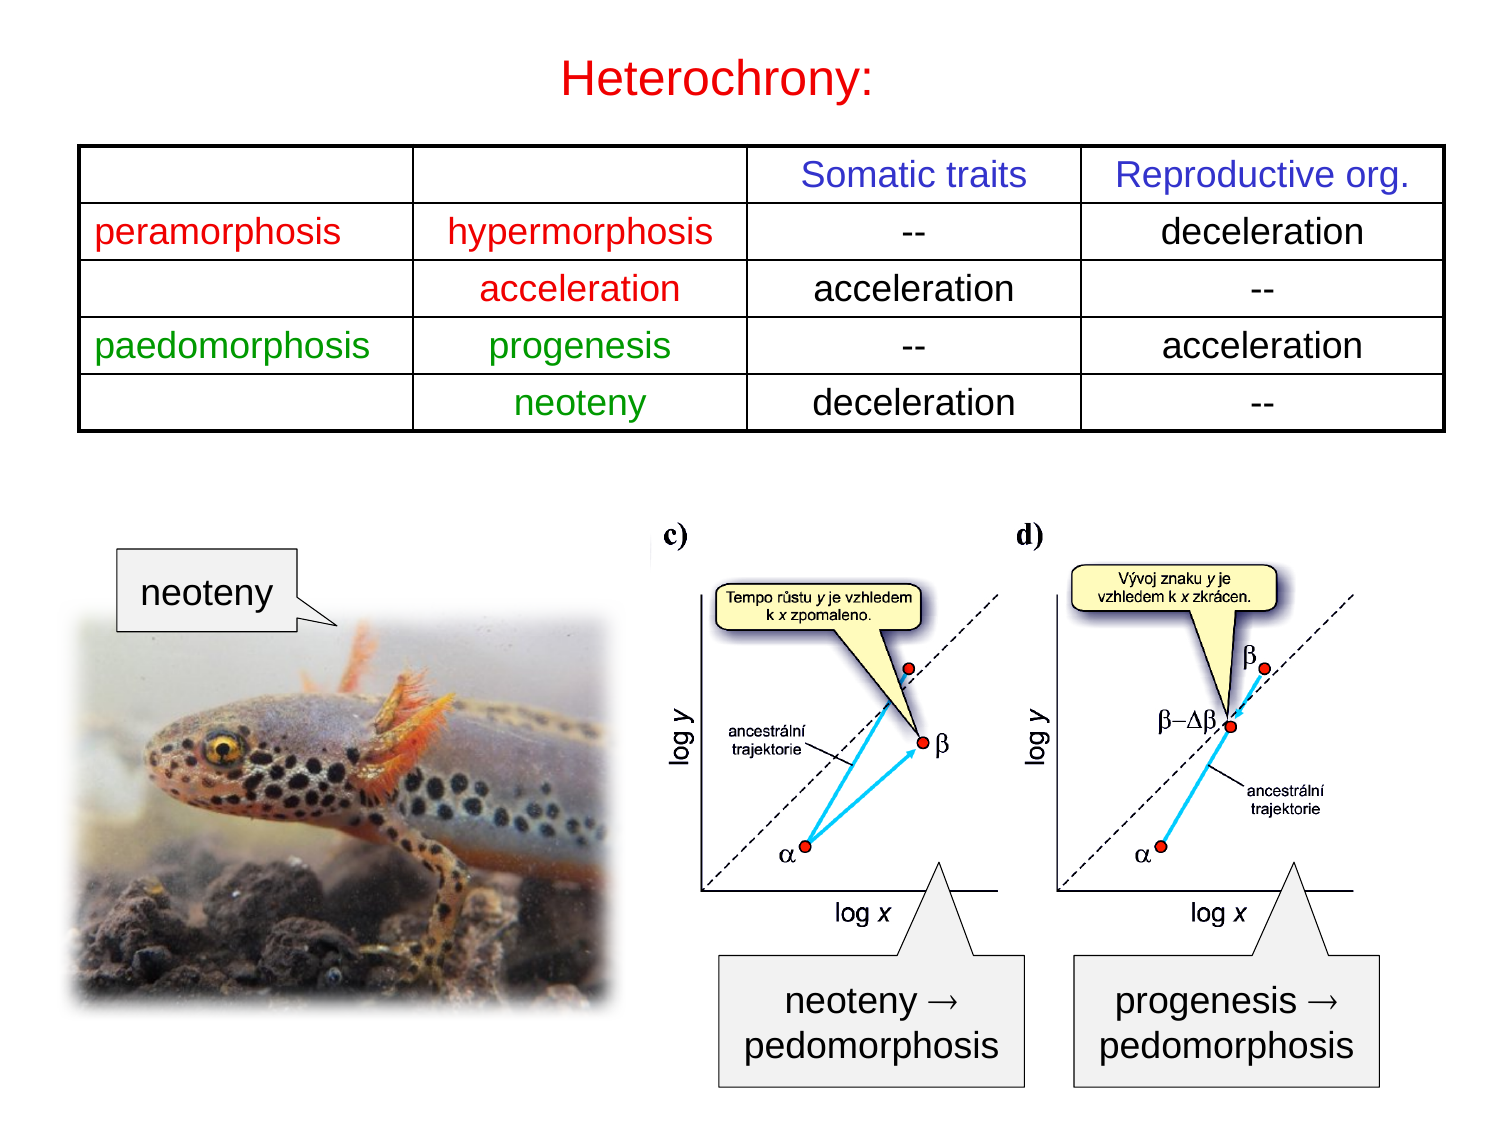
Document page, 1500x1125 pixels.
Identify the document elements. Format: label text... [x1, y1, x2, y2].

text_box Heterochrony: [545, 37, 890, 113]
table_header [81, 148, 412, 202]
table_cell peramorphosis [81, 204, 412, 259]
table_cell acceleration [1082, 318, 1442, 373]
table_header Reproductive org. [1082, 148, 1442, 202]
picture [56, 598, 626, 1022]
table_cell hypermorphosis [414, 204, 746, 259]
table_cell -- [1082, 261, 1442, 316]
picture [649, 521, 1355, 927]
table_cell -- [1082, 375, 1442, 429]
table_cell neoteny [414, 375, 746, 429]
table_header Somatic traits [748, 148, 1080, 202]
table_cell -- [748, 204, 1080, 259]
text_box neoteny [116, 548, 297, 597]
table_cell deceleration [1082, 204, 1442, 259]
table_cell [81, 375, 412, 429]
text_box progenesis  pedomorphosis [1073, 935, 1380, 1088]
text_box neoteny  pedomorphosis [718, 935, 1025, 1088]
table_cell paedomorphosis [81, 318, 412, 373]
table_cell acceleration [414, 261, 746, 316]
table_cell -- [748, 318, 1080, 373]
table_cell progenesis [414, 318, 746, 373]
table_cell deceleration [748, 375, 1080, 429]
table_header [414, 148, 746, 202]
table_cell [81, 261, 412, 316]
table_cell acceleration [748, 261, 1080, 316]
